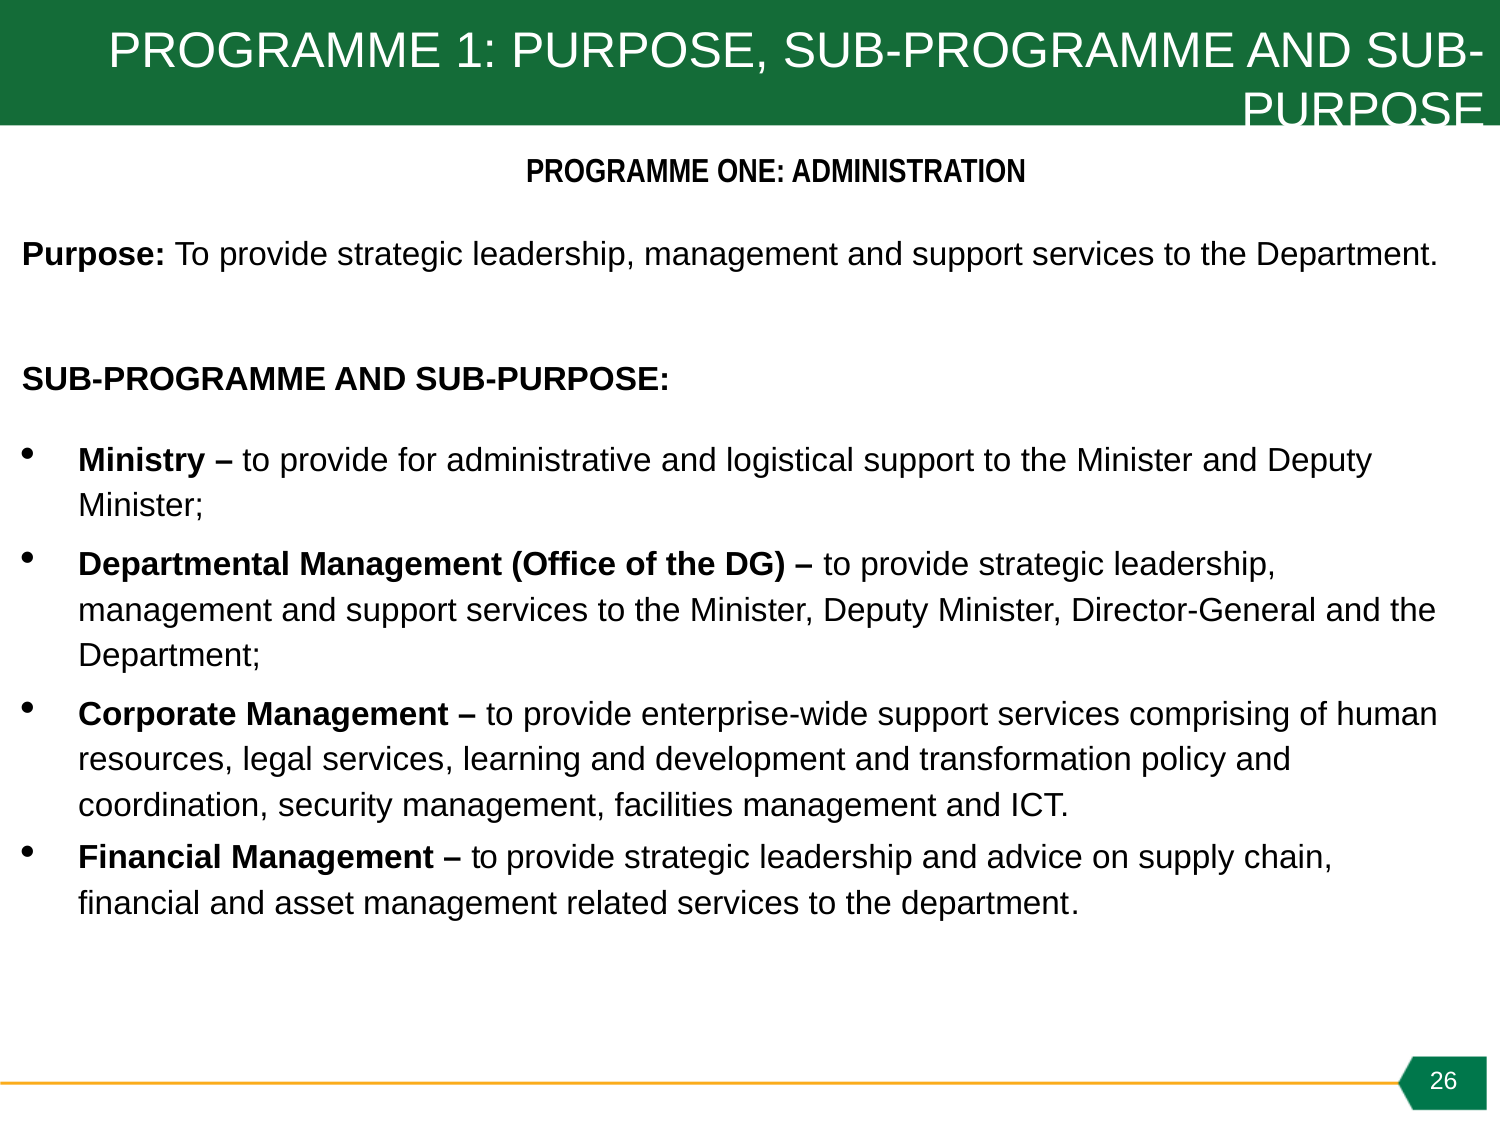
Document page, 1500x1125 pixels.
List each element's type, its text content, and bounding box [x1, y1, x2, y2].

text_box [0, 0, 1500, 126]
picture [0, 1039, 1500, 1125]
text_box Programme 1: Purpose, Sub-programme and sub-purpose [29, 9, 1500, 205]
text_box PROGRAMME ONE: ADMINISTRATION Purpose: To provide strategic leadership, management and support services to the Department. Sub-programme and Sub-Purpose: Ministry – to provide for administrative and logistical support to the Minister and Deputy Minister; Departmental Management (Office of the DG) – to provide strategic leadership, management and support services to the Minister, Deputy Minister, Director-General and the Department; Corporate Management – to provide enterprise-wide support services comprising of human resources, legal services, learning and development and transformation policy and coordination, security management, facilities management and ICT. Financial Management – to provide strategic leadership and advice on supply chain, financial and asset management related services to the department. [7, 135, 1471, 929]
